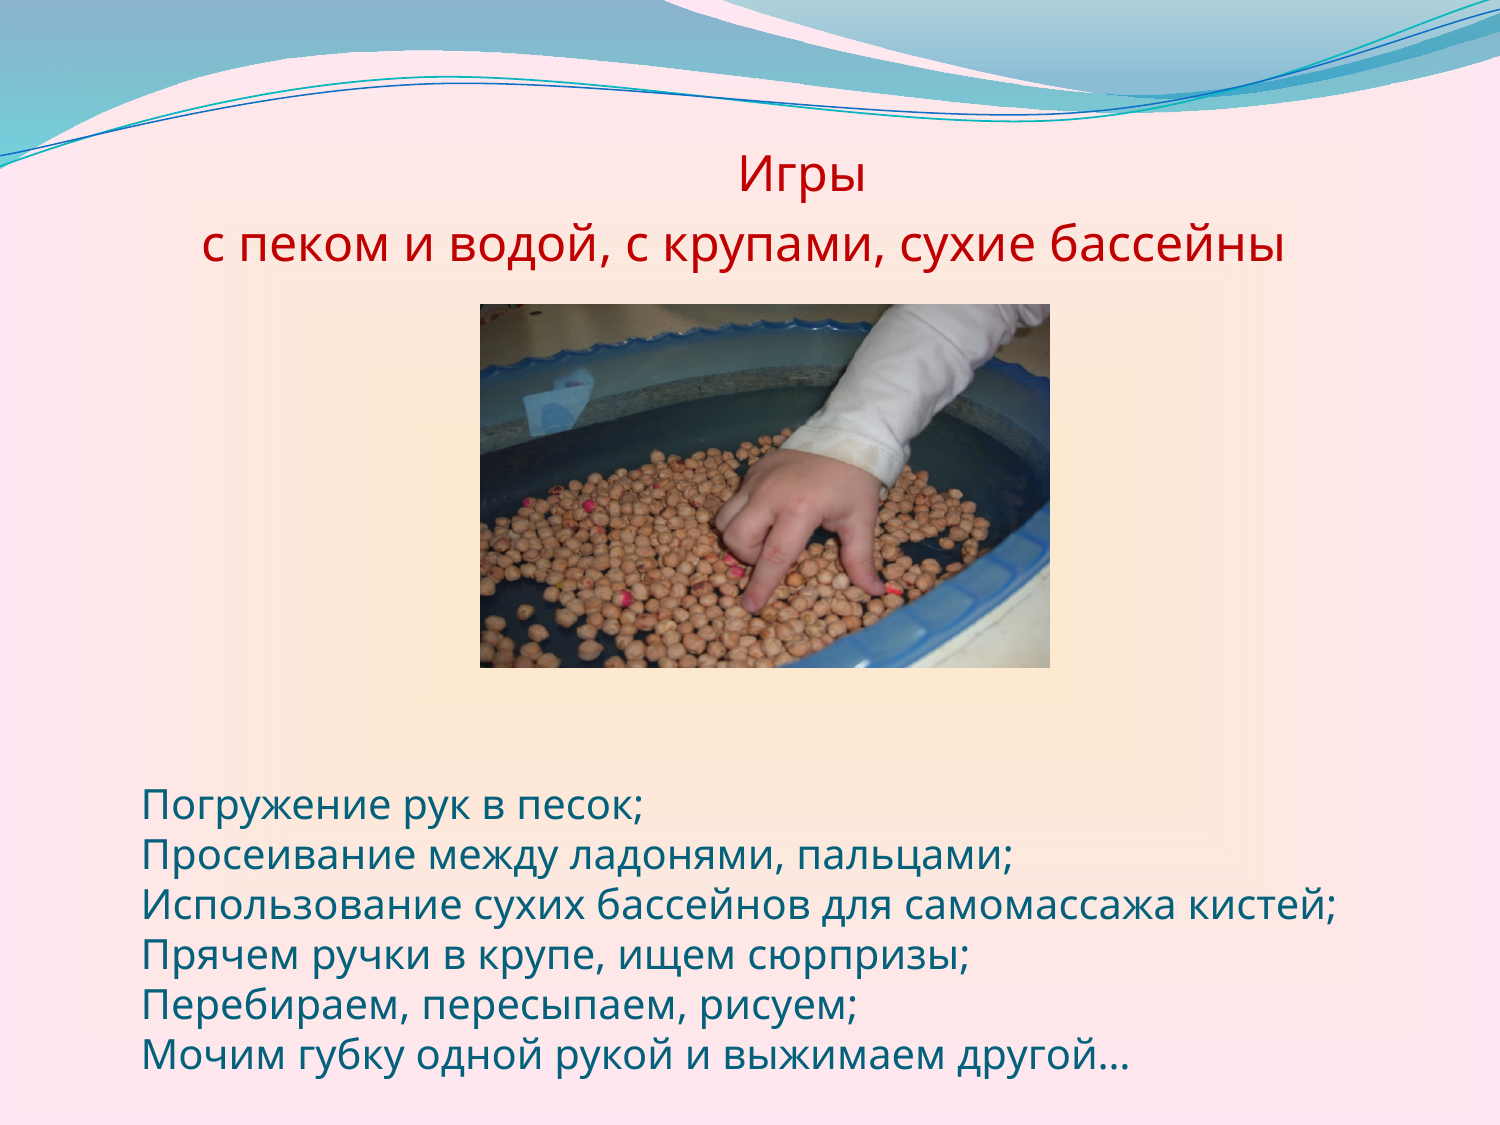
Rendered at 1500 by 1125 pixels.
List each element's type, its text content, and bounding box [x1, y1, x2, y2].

list Игры с пеком и водой, с крупами, сухие бассейны [93, 152, 1395, 261]
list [480, 304, 1050, 669]
title Погружение рук в песок; Просеивание между ладонями, пальцами; Использование сухих бассейнов для самомассажа кистей; Прячем ручки в крупе, ищем сюрпризы; Перебираем, пересыпаем, рисуем; Мочим губку одной рукой и выжимаем другой… [140, 773, 1454, 1079]
